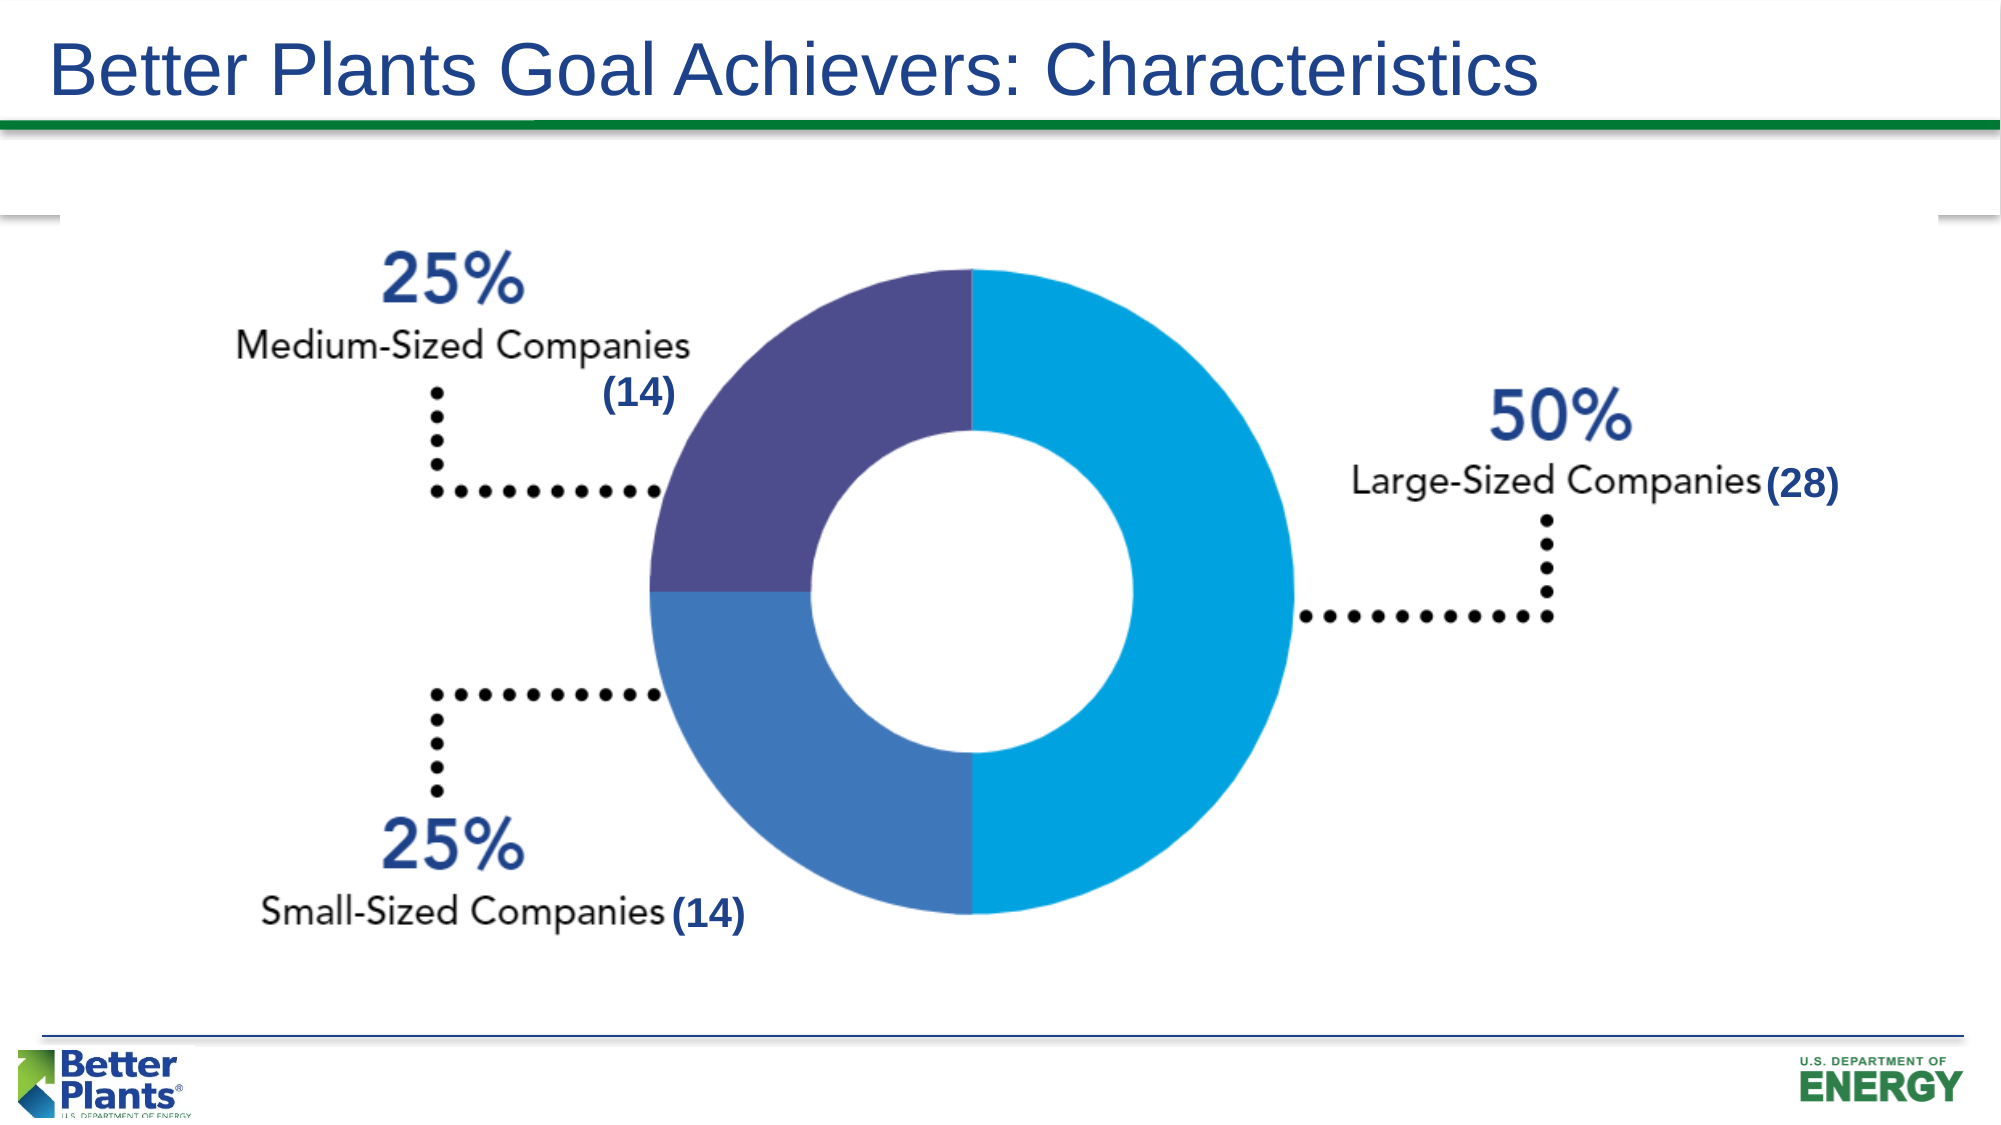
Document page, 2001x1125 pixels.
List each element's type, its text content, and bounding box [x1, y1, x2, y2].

picture [1798, 1051, 1964, 1108]
picture [18, 1050, 191, 1118]
picture [59, 182, 1939, 1001]
text_box Better Plants Goal Achievers: Characteristics [33, 16, 1925, 116]
